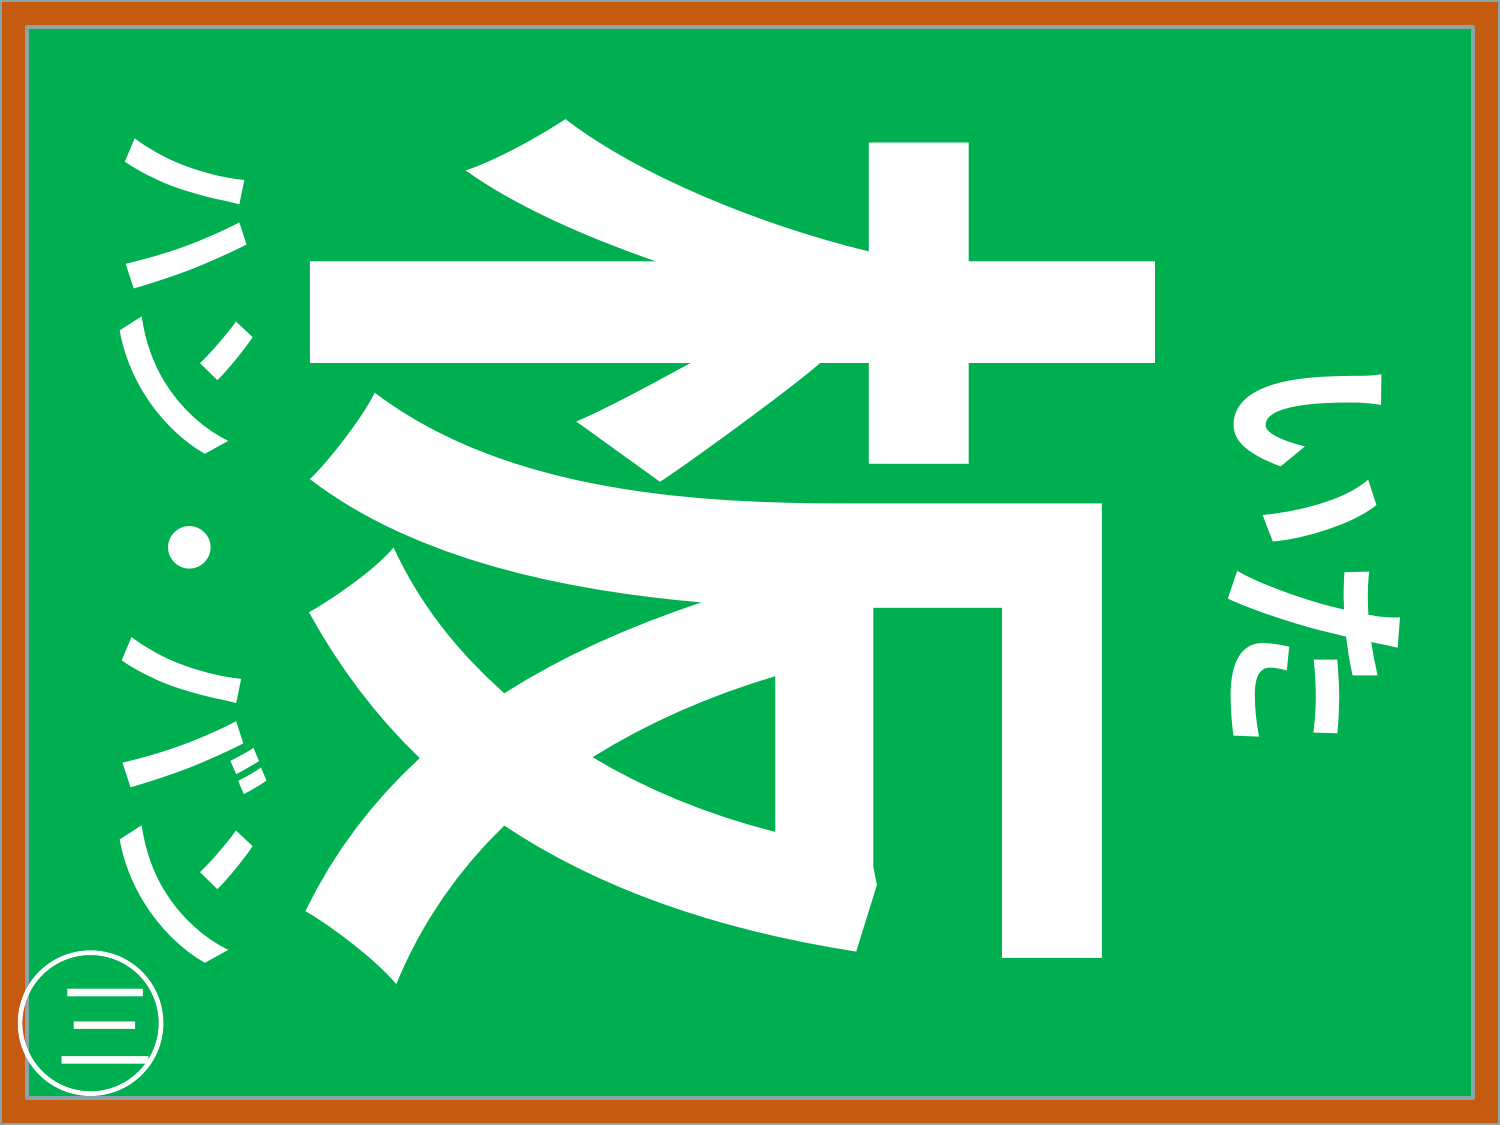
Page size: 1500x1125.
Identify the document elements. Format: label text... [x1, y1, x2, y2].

text_box ハン・バン [68, 131, 301, 973]
text_box いた [1173, 347, 1447, 759]
text_box 板 [271, 82, 1229, 1024]
text_box 三 [17, 950, 164, 1096]
